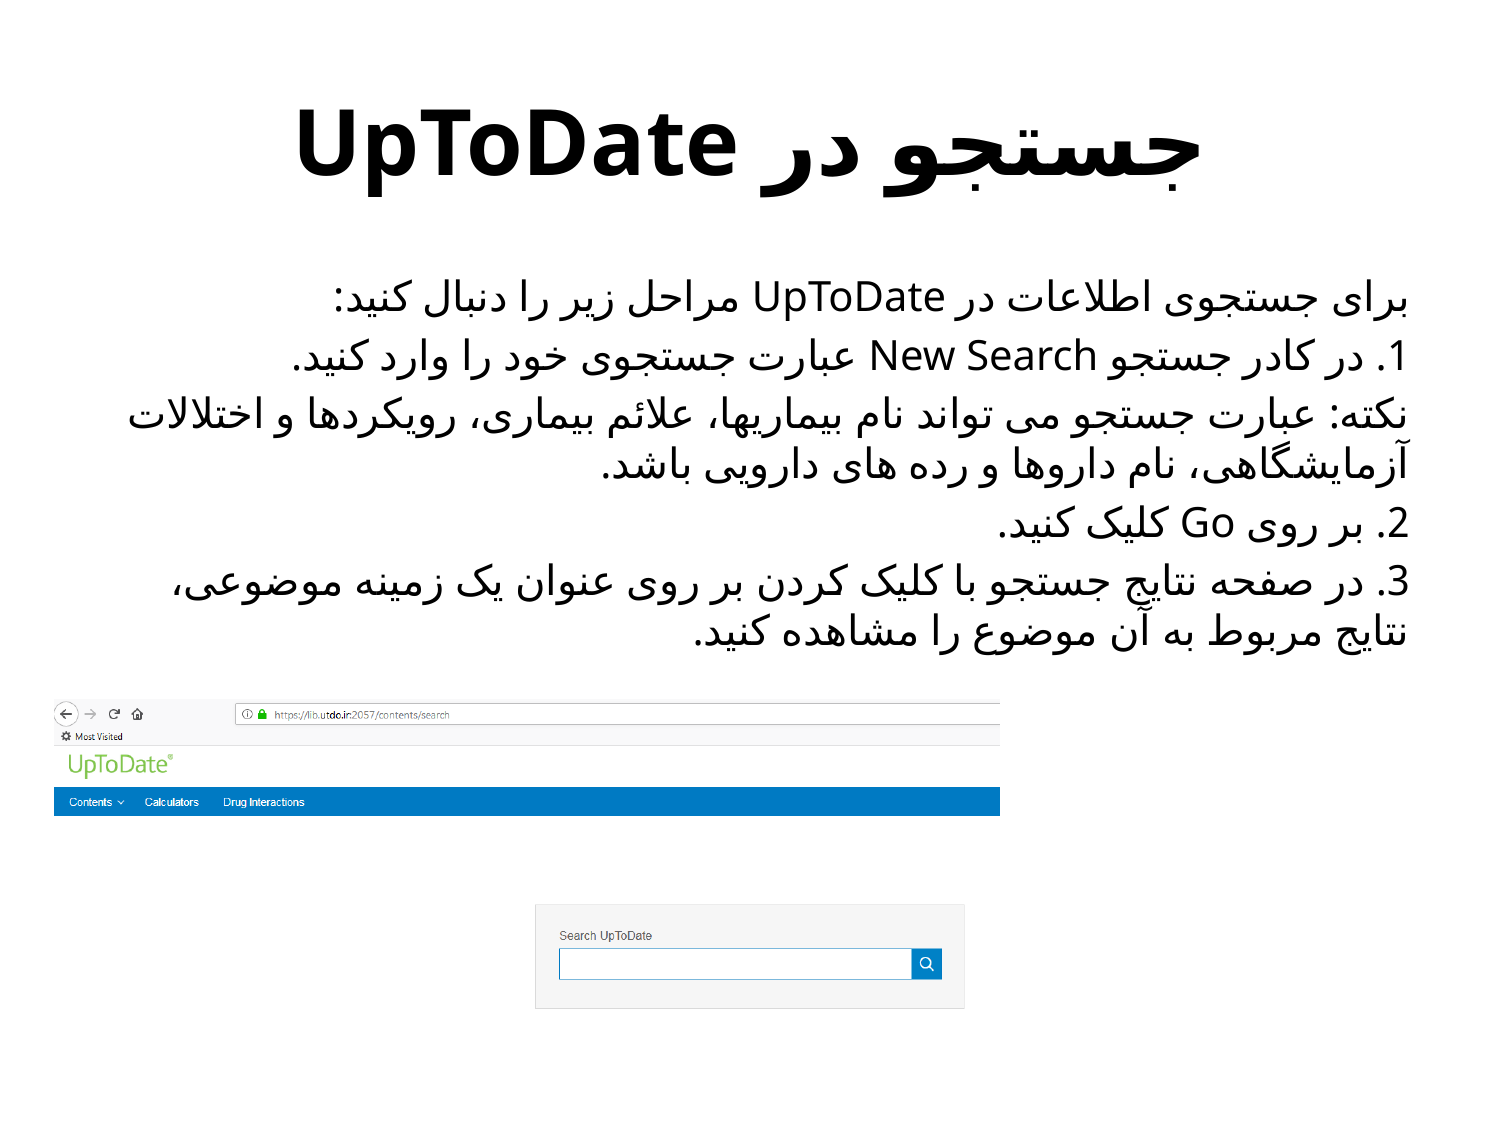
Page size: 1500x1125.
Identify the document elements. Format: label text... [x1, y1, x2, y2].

title جستجو در UpToDate [75, 45, 1425, 233]
picture [54, 699, 1000, 1085]
list برای جستجوی اطلاعات در UpToDate مراحل زیر را دنبال کنید: 1. در کادر جستجو New Search عبارت جستجوی خود را وارد کنید. نکته: عبارت جستجو می تواند نام بیماریها، علائم بیماری، رویکردها و اختلالات آزمایشگاهی، نام داروها و رده های دارویی باشد. 2. بر روی Go کلیک کنید. 3. در صفحه نتایج جستجو با کلیک کردن بر روی عنوان یک زمینه موضوعی، نتایج مربوط به آن موضوع را مشاهده کنید. [75, 262, 1425, 1005]
